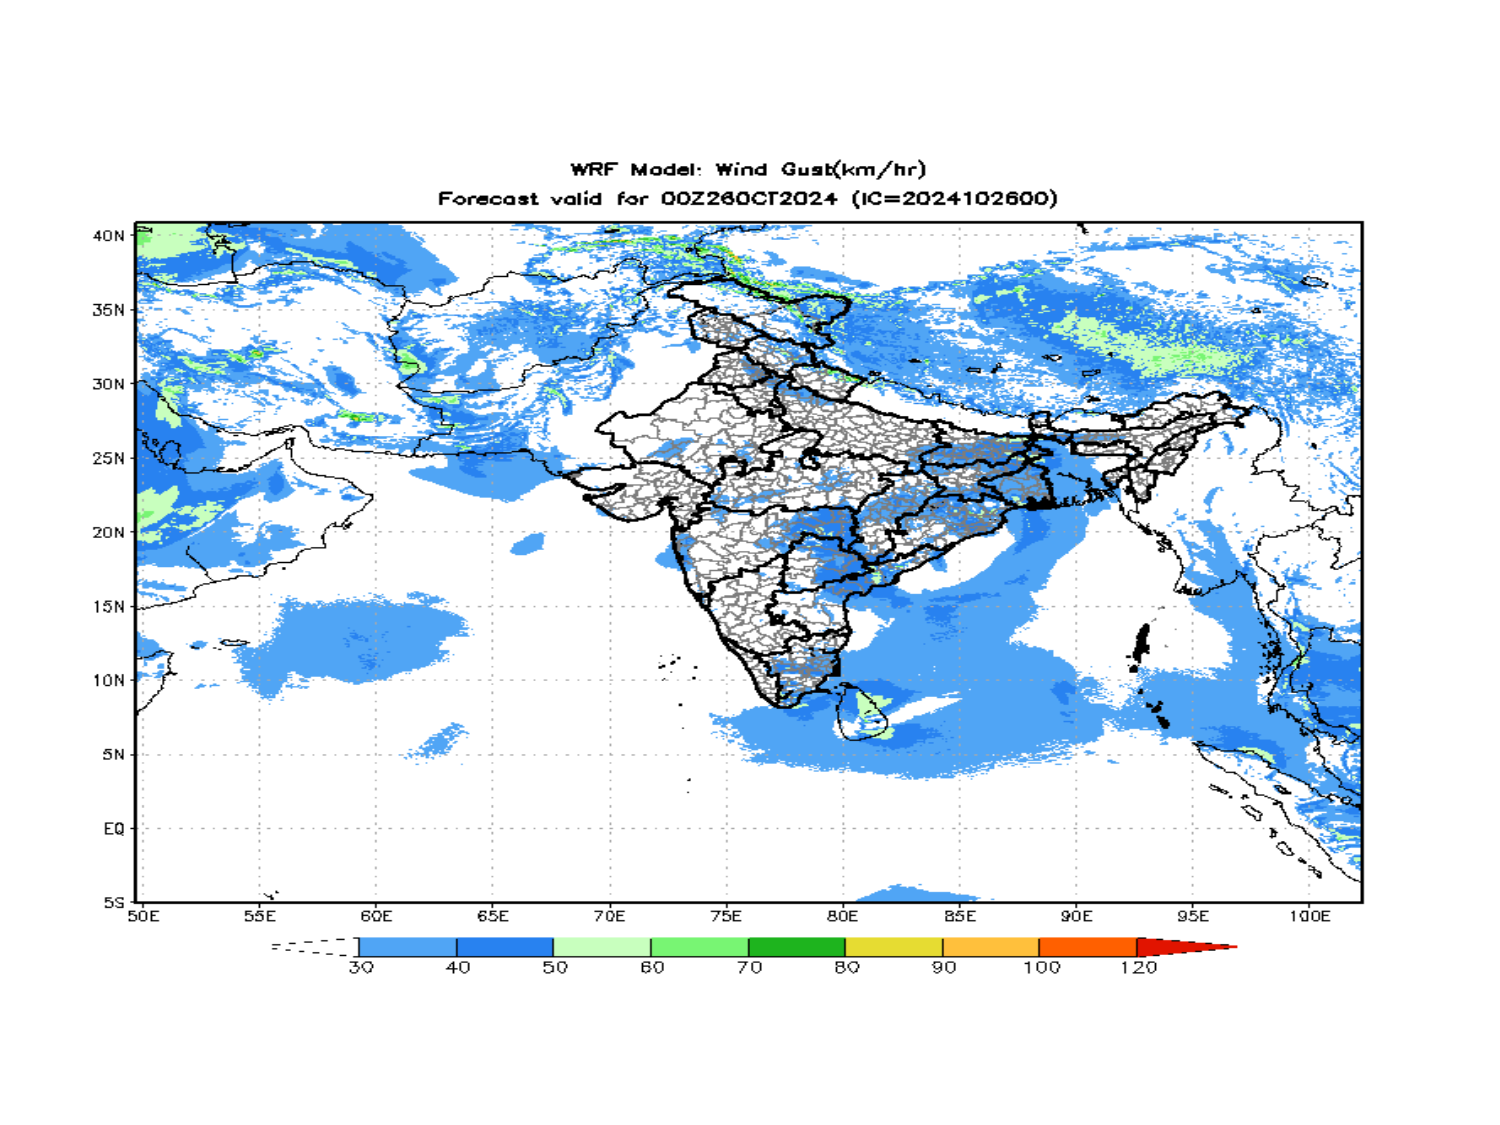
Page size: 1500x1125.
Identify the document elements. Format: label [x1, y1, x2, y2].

picture [74, 149, 1426, 976]
